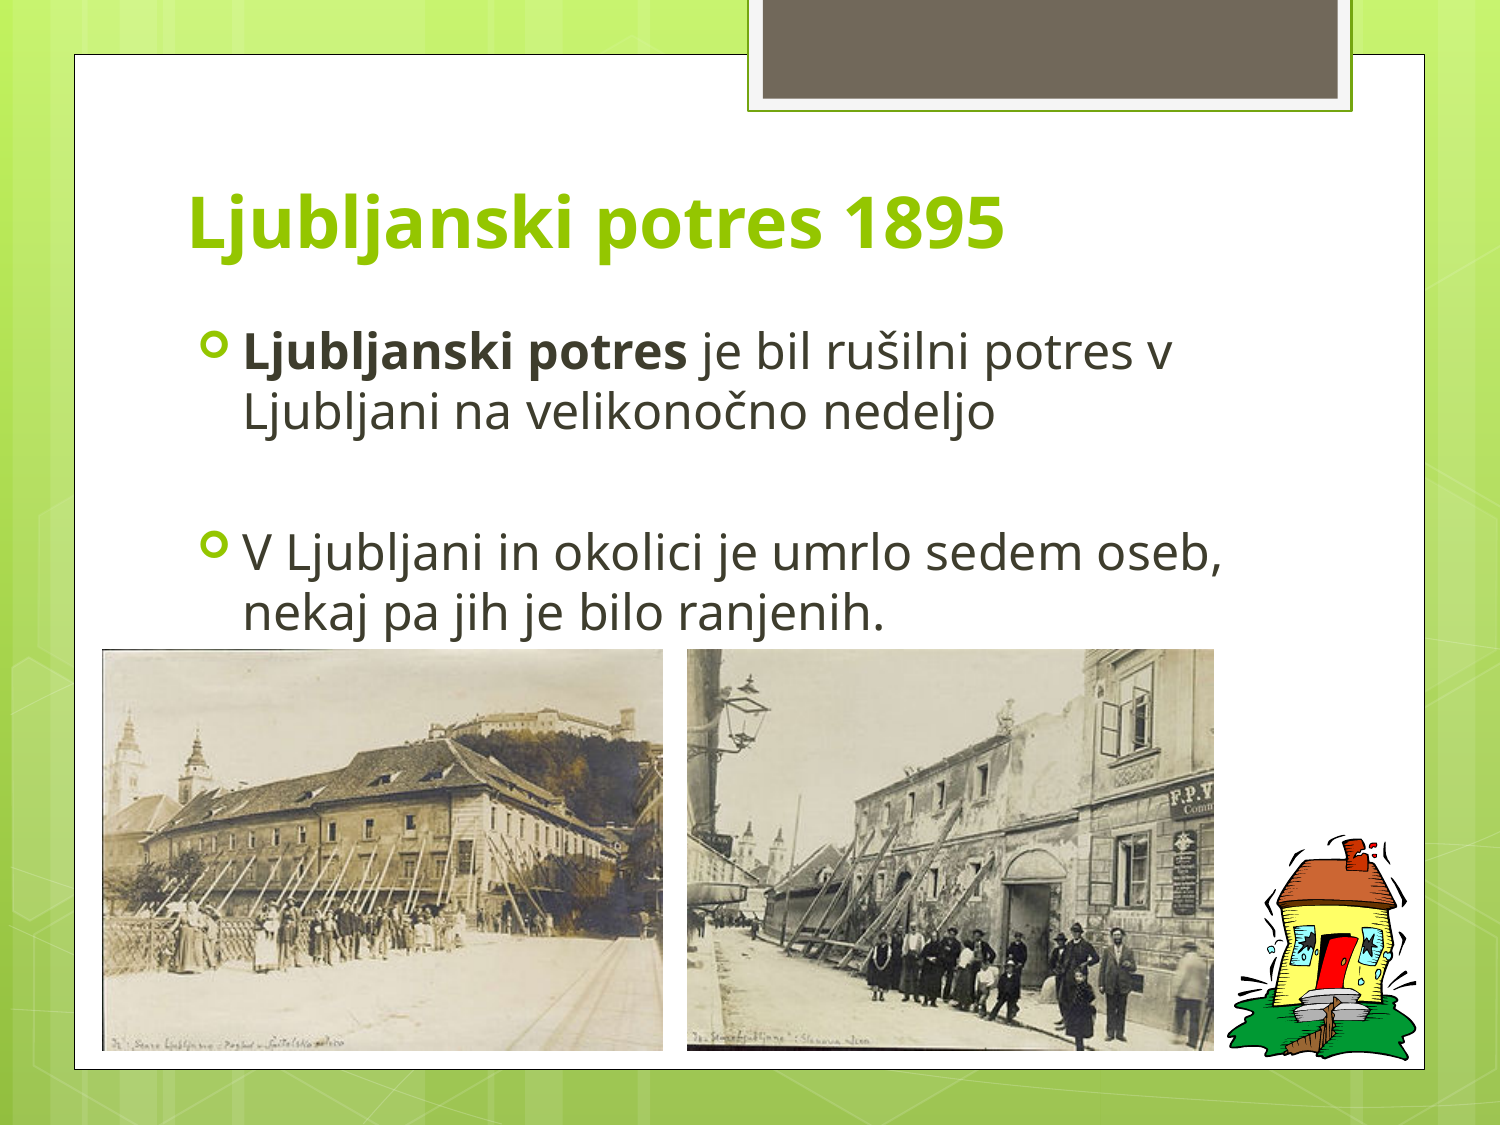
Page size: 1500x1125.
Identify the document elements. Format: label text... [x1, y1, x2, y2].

picture [1224, 833, 1418, 1062]
picture [102, 648, 663, 1052]
list Ljubljanski potres je bil rušilni potres v Ljubljani na velikonočno nedeljo V Ljubljani in okolici je umrlo sedem oseb, nekaj pa jih je bilo ranjenih. [171, 312, 1283, 838]
picture [687, 648, 1215, 1052]
title Ljubljanski potres 1895 [171, 168, 1324, 356]
